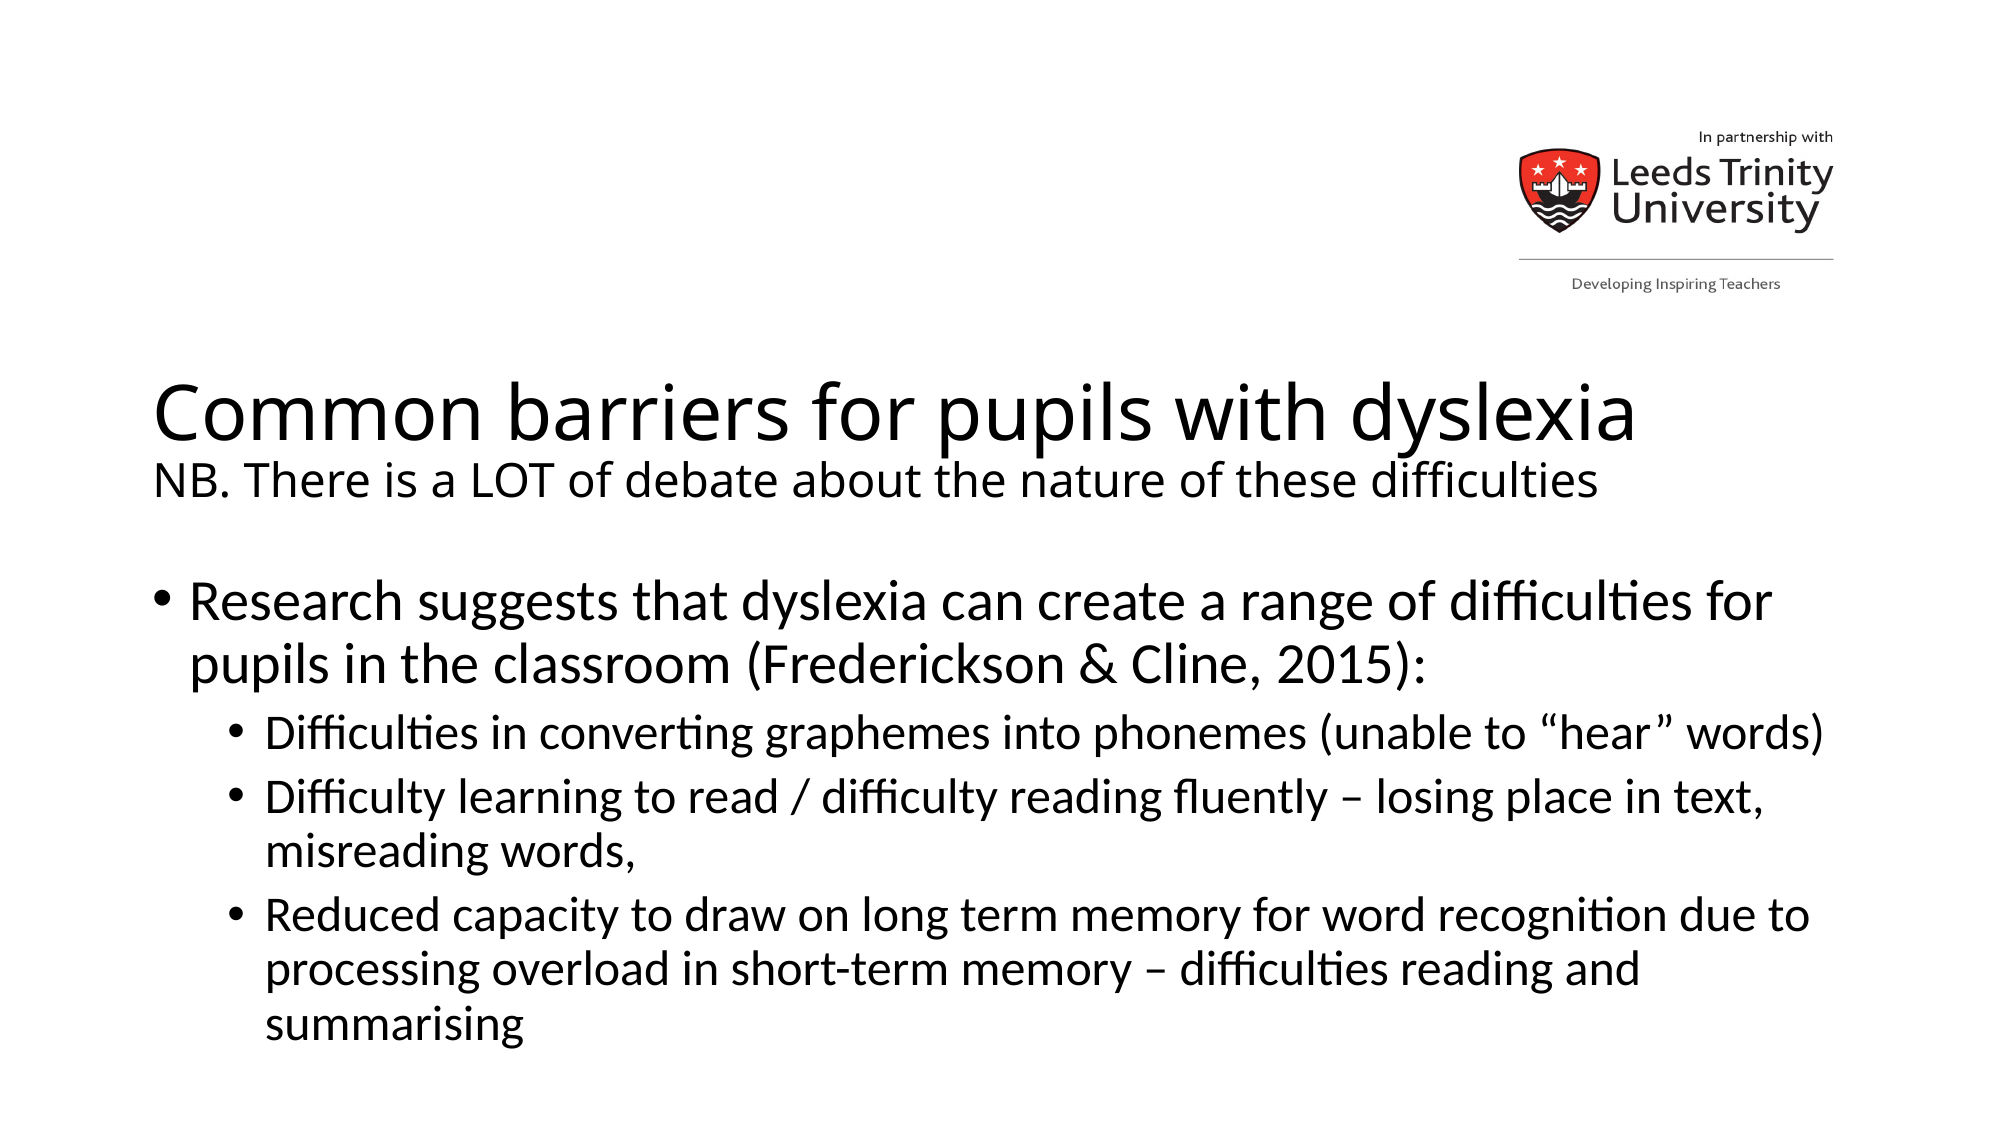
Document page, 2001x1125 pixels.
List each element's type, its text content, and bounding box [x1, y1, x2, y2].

list Research suggests that dyslexia can create a range of difficulties for pupils in the classroom (Frederickson & Cline, 2015): Difficulties in converting graphemes into phonemes (unable to “hear” words) Difficulty learning to read / difficulty reading fluently – losing place in text, misreading words, Reduced capacity to draw on long term memory for word recognition due to processing overload in short-term memory – difficulties reading and summarising [137, 562, 1863, 1109]
title Common barriers for pupils with dyslexia NB. There is a LOT of debate about the nature of these difficulties [137, 319, 1863, 562]
picture [1484, 78, 1868, 338]
